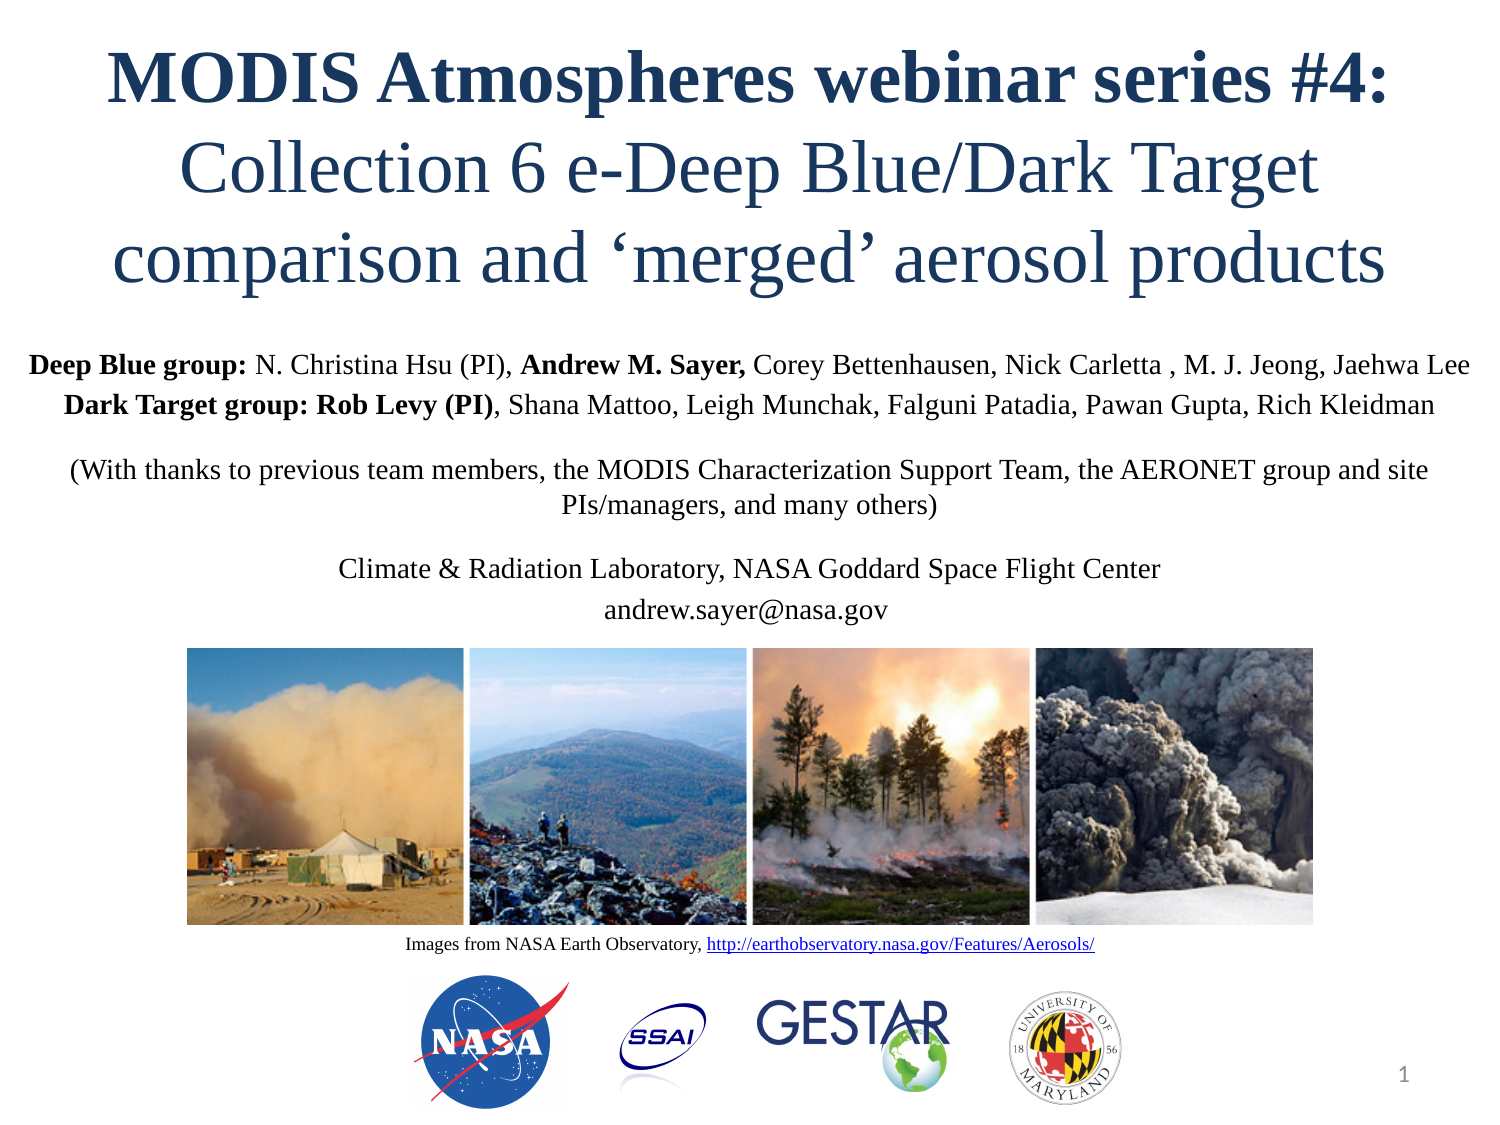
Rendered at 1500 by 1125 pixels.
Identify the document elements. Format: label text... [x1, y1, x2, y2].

title MODIS Atmospheres webinar series #4: Collection 6 e-Deep Blue/Dark Target comparison and ‘merged’ aerosol products [0, 0, 1500, 325]
picture [187, 648, 1313, 926]
picture [1004, 987, 1126, 1108]
picture [612, 999, 713, 1101]
text_box Deep Blue group: N. Christina Hsu (PI), Andrew M. Sayer, Corey Bettenhausen, Nick Carletta , M. J. Jeong, Jaehwa Lee Dark Target group: Rob Levy (PI), Shana Mattoo, Leigh Munchak, Falguni Patadia, Pawan Gupta, Rich Kleidman (With thanks to previous team members, the MODIS Characterization Support Team, the AERONET group and site PIs/managers, and many others) Climate & Radiation Laboratory, NASA Goddard Space Flight Center andrew.sayer@nasa.gov [0, 337, 1500, 775]
slide_number 1 [1130, 1042, 1425, 1103]
picture [757, 999, 951, 1092]
text_box Images from NASA Earth Observatory, http://earthobservatory.nasa.gov/Features/Aerosols/ [87, 924, 1413, 962]
picture [412, 974, 571, 1111]
